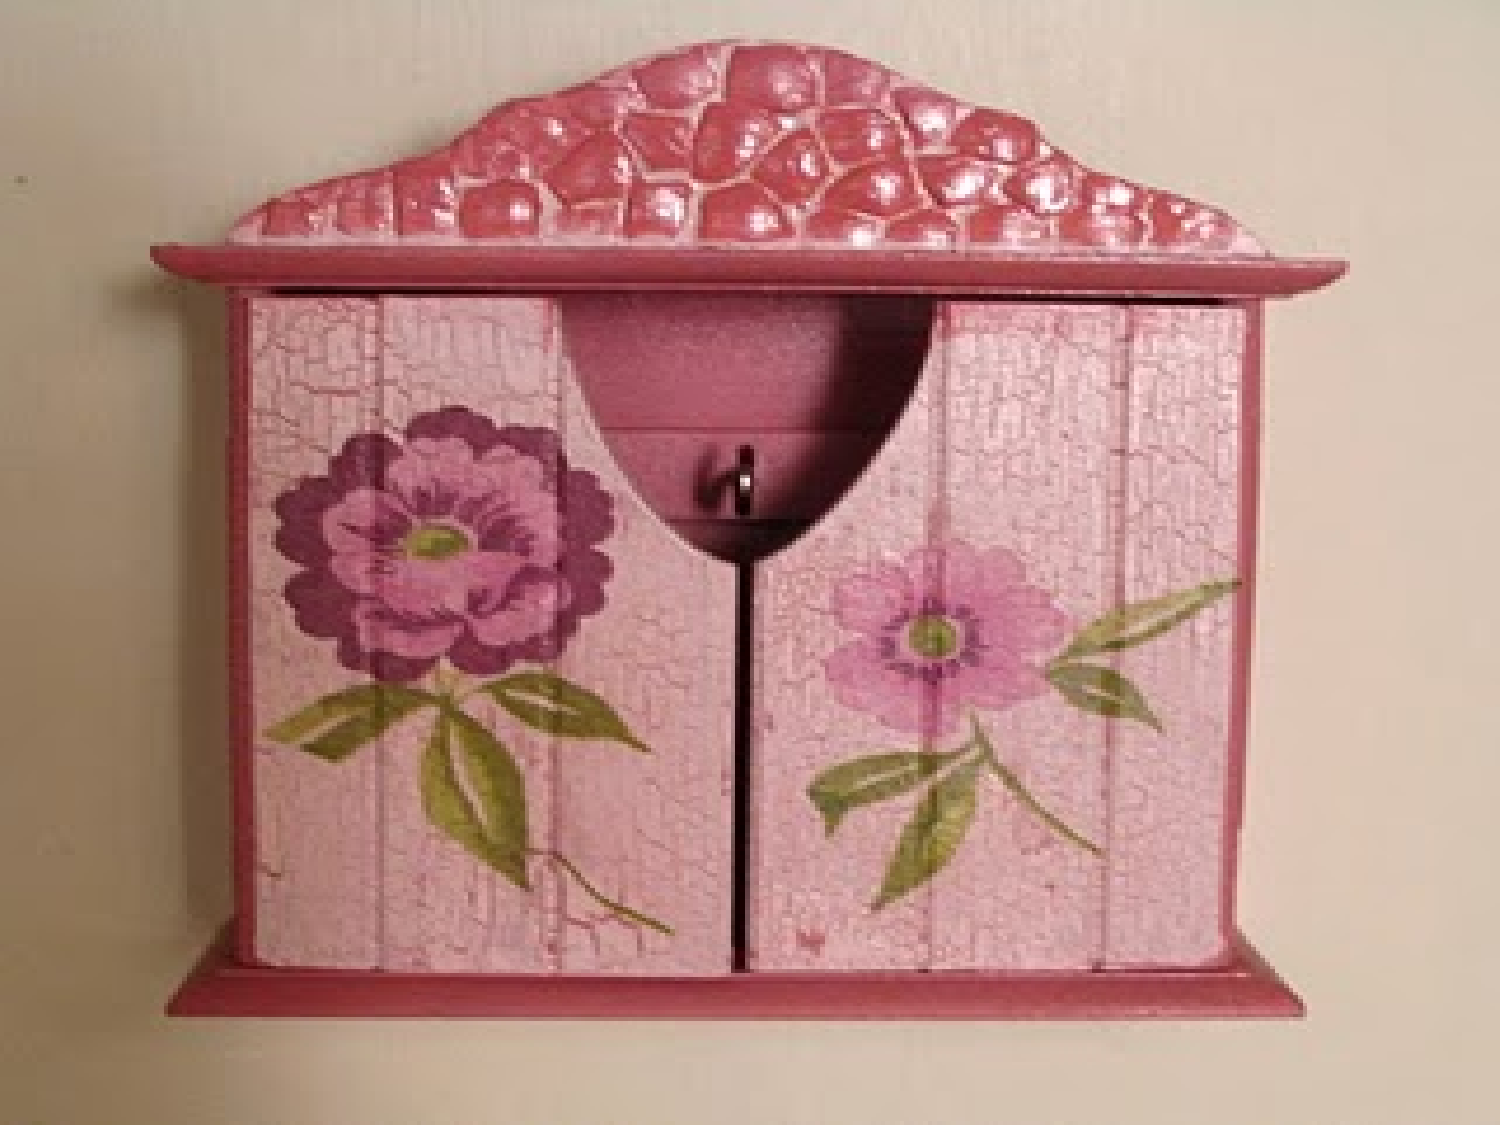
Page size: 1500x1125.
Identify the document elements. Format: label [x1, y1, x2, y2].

list [0, 0, 1500, 1125]
